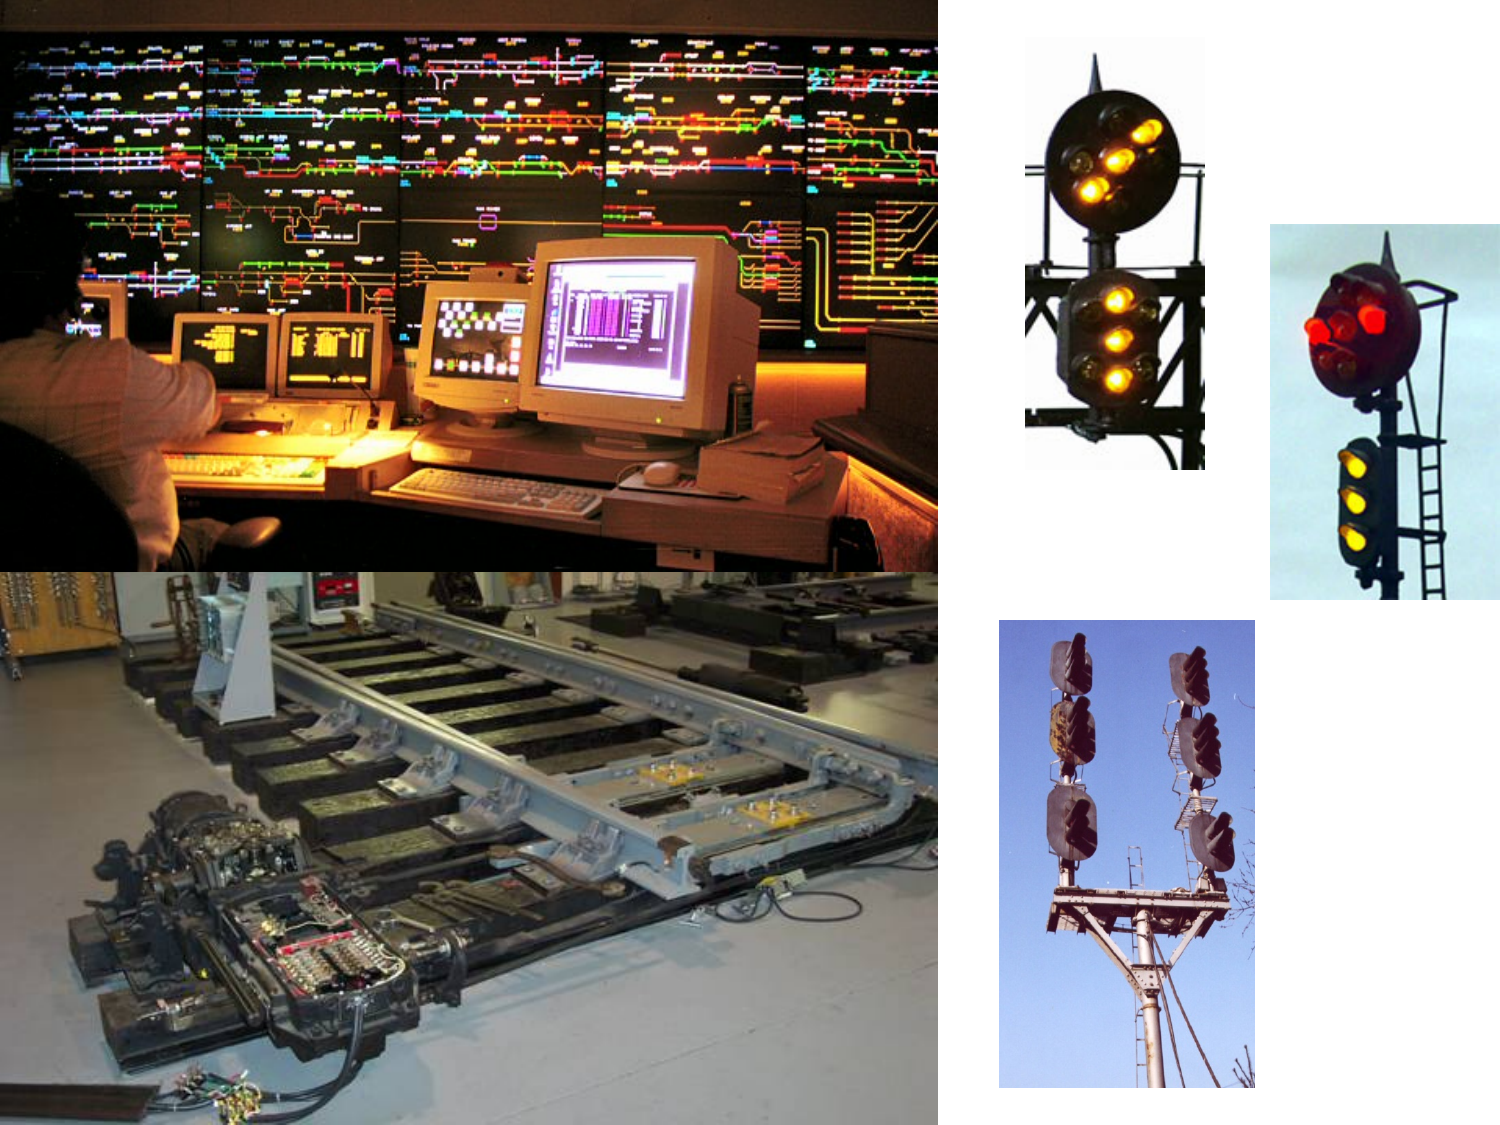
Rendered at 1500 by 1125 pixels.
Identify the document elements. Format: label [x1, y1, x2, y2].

picture [1270, 224, 1500, 601]
picture [1024, 37, 1206, 470]
picture [0, 0, 938, 1125]
picture [999, 620, 1256, 1088]
